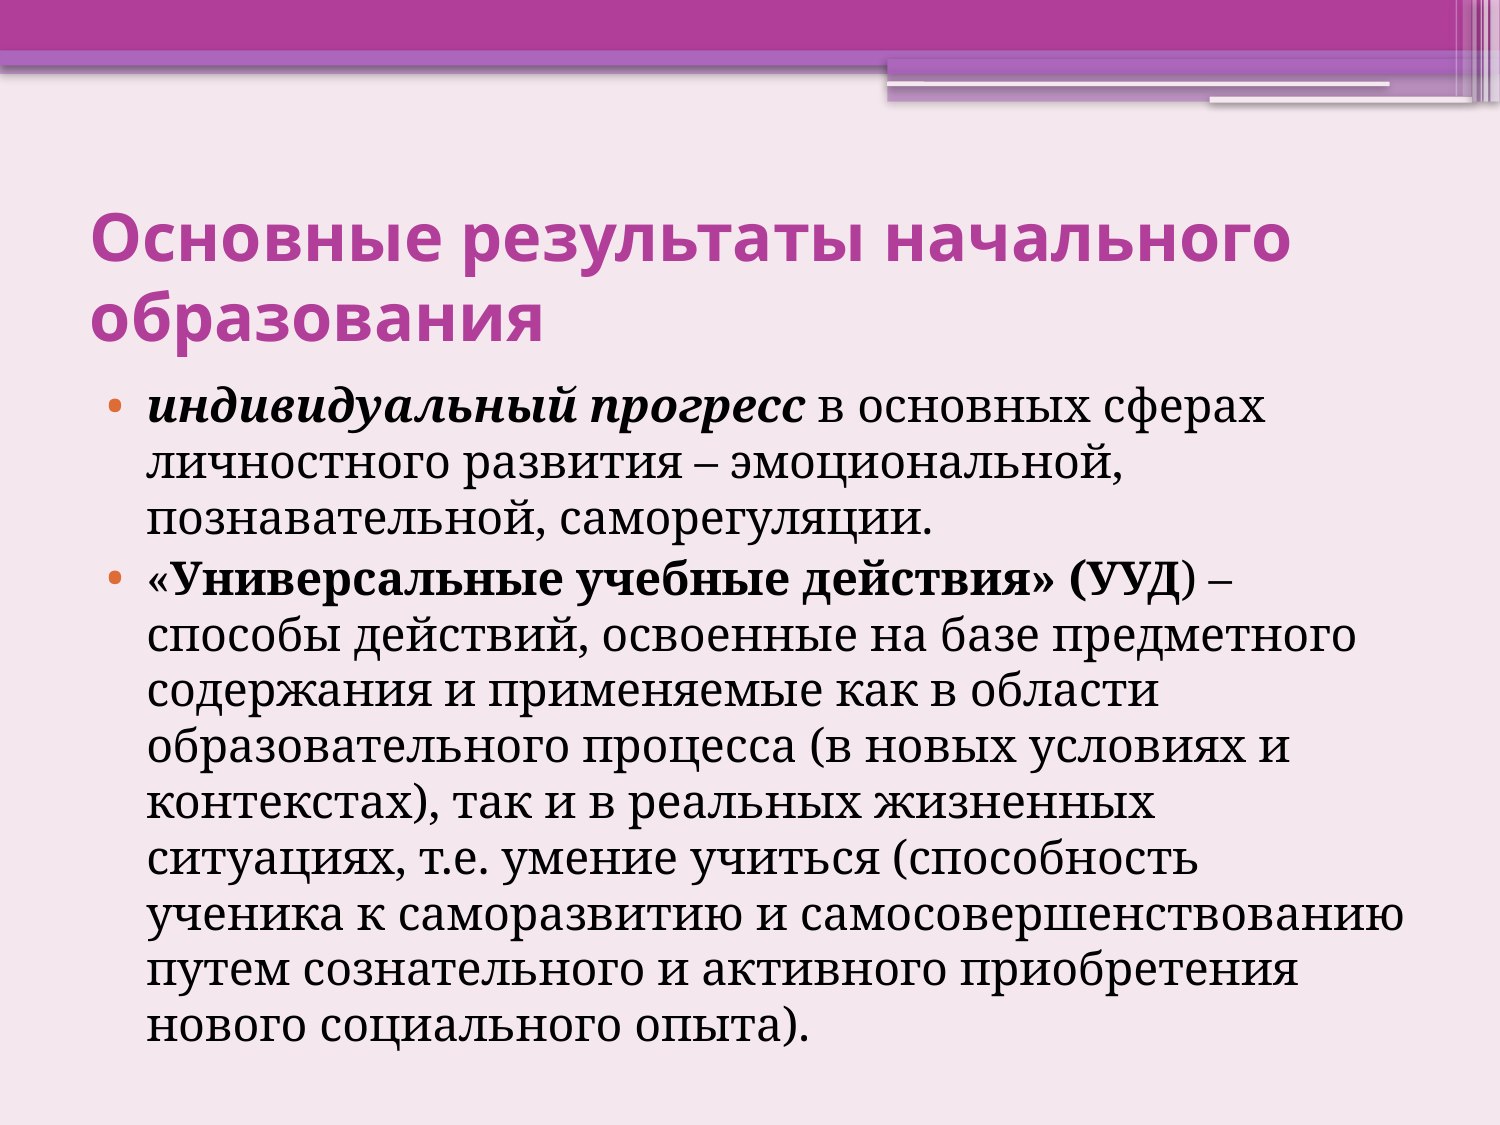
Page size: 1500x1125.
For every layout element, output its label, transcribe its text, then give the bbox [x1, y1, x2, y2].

list индивидуальный прогресс в основных сферах личностного развития – эмоциональной, познавательной, саморегуляции. «Универсальные учебные действия» (УУД) – способы действий, освоенные на базе предметного содержания и применяемые как в области образовательного процесса (в новых условиях и контекстах), так и в реальных жизненных ситуациях, т.е. умение учиться (способность ученика к саморазвитию и самосовершенствованию путем сознательного и активного приобретения нового социального опыта). [75, 368, 1425, 1079]
title Основные результаты начального образования [75, 187, 1425, 363]
